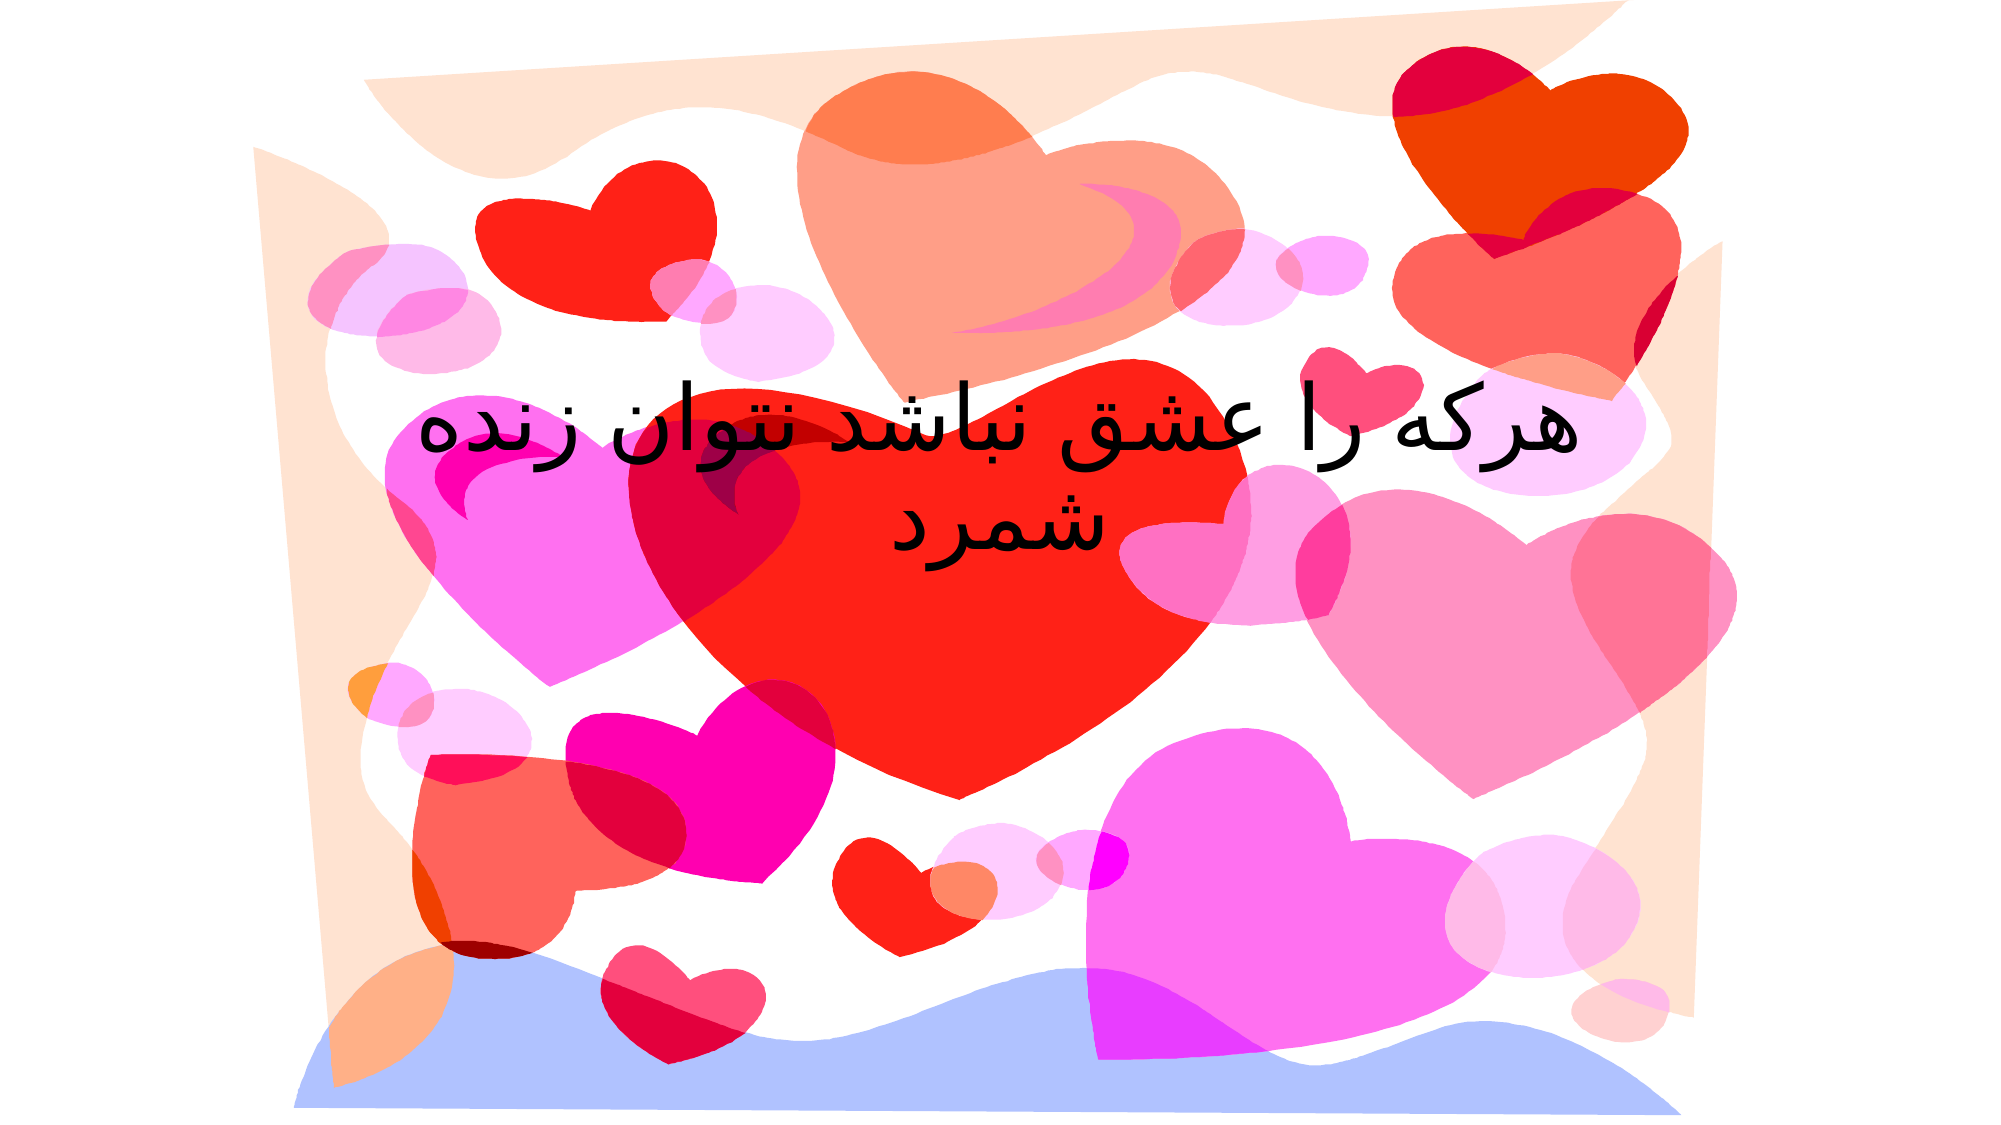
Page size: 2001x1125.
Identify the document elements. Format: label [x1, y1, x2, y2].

picture [249, 0, 1750, 1125]
